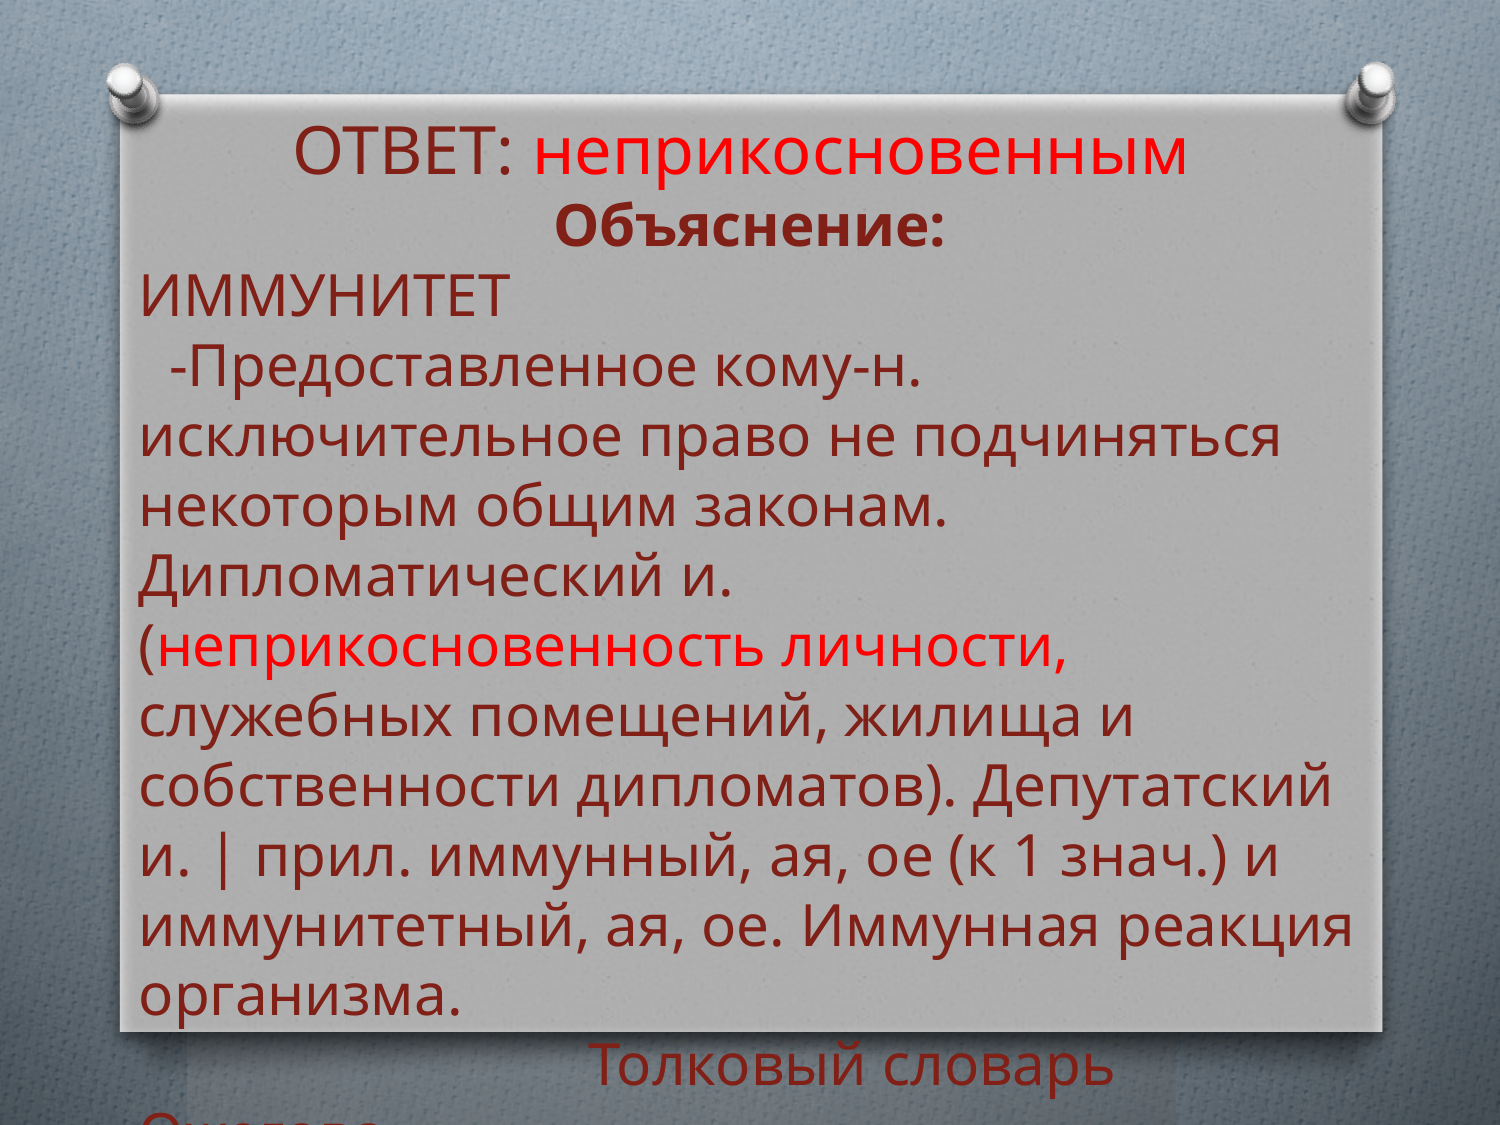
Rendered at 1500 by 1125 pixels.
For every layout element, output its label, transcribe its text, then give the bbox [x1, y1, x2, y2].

text_box ОТВЕТ: неприкосновенным Объяснение: ИММУНИТЕТ -Предоставленное кому-н. исключительное право не подчиняться некоторым общим законам. Дипломатический и. (неприкосновенность личности, служебных помещений, жилища и собственности дипломатов). Депутатский и. | прил. иммунный, ая, ое (к 1 знач.) и иммунитетный, ая, ое. Иммунная реакция организма. Толковый словарь Ожегова [123, 100, 1376, 1125]
picture [75, 29, 198, 137]
picture [1317, 35, 1439, 146]
